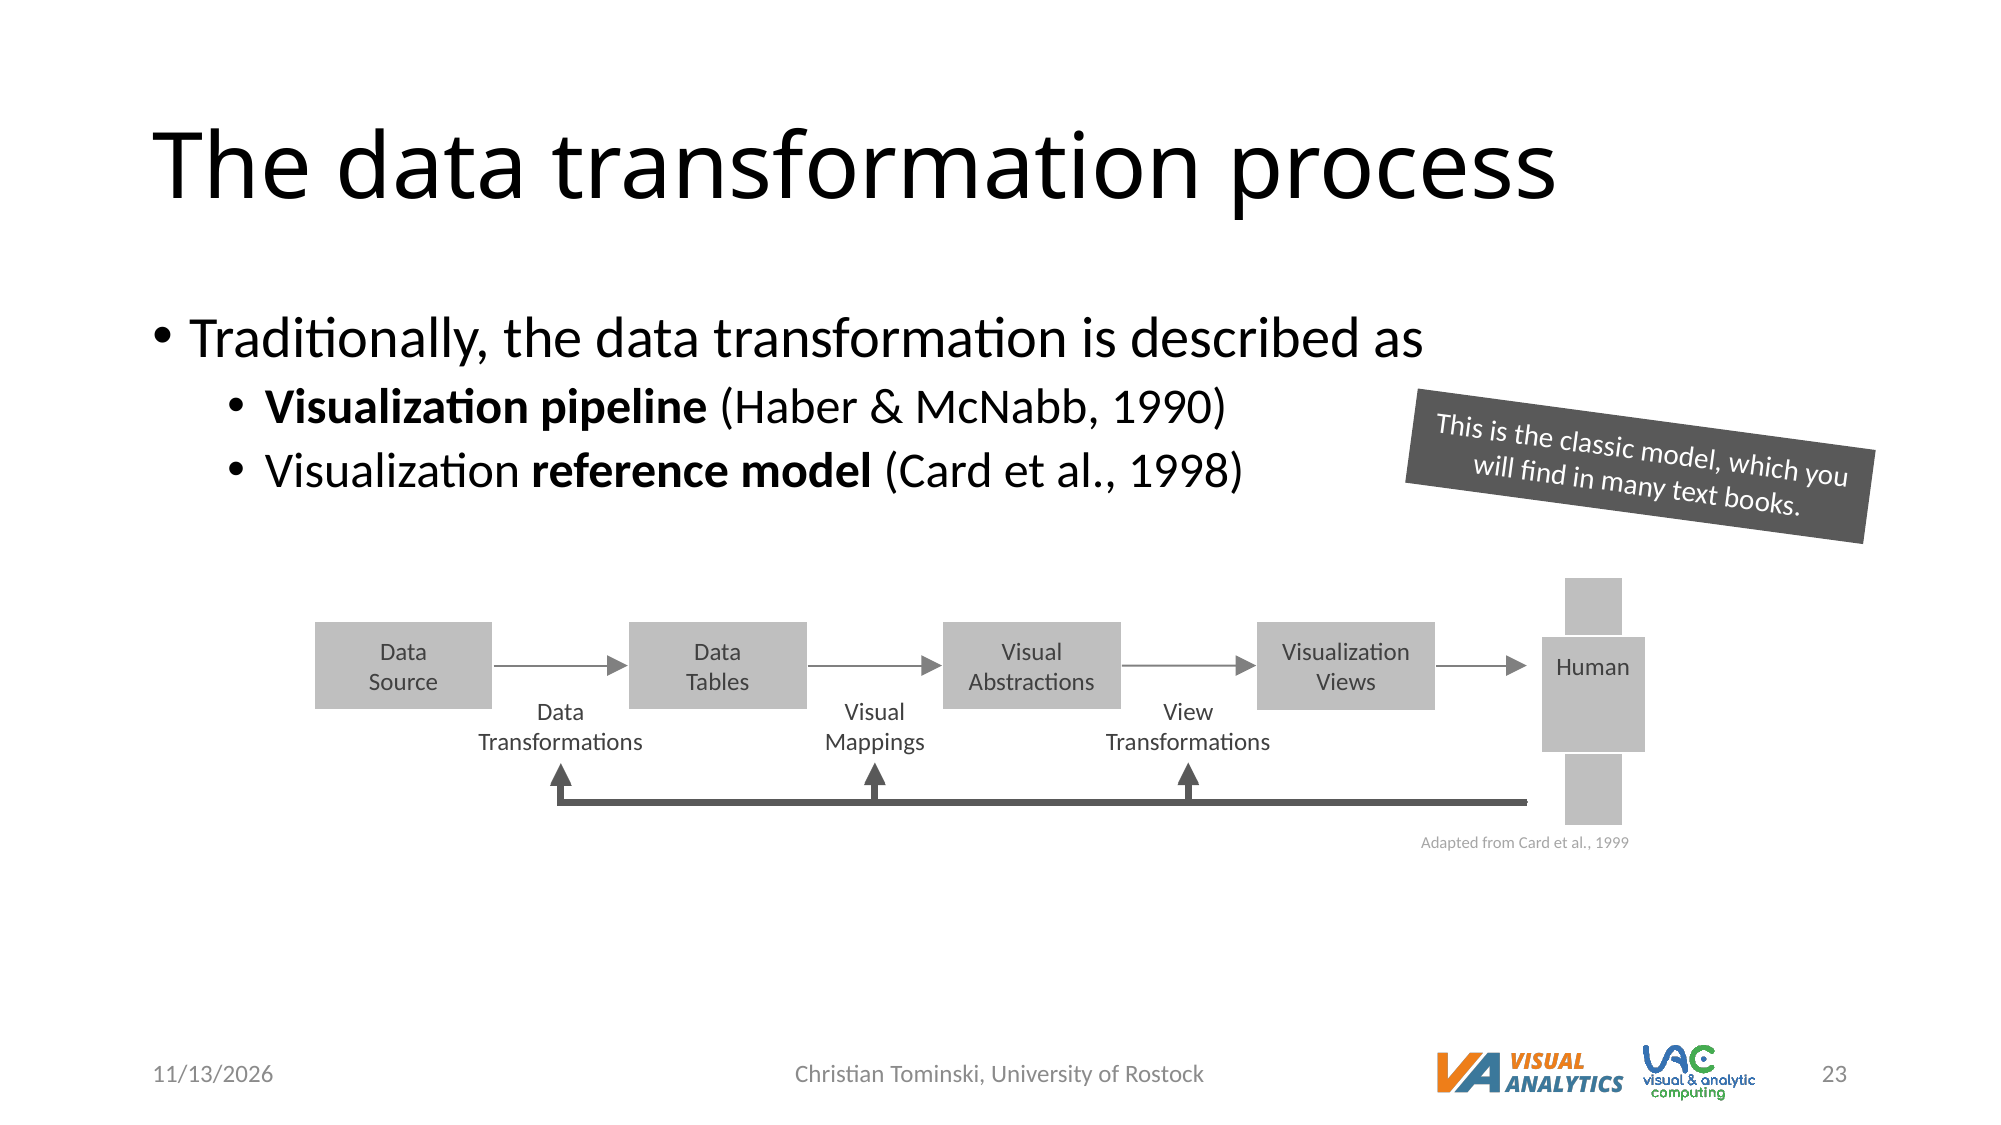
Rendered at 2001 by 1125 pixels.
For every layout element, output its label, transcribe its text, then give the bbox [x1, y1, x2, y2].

list Traditionally, the data transformation is described as Visualization pipeline (Haber & McNabb, 1990) Visualization reference model (Card et al., 1998) [137, 299, 1863, 1014]
text_box This is the classic model, which you will find in many text books. [1405, 388, 1876, 545]
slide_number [137, 1042, 588, 1103]
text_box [313, 576, 1650, 860]
title The data transformation process [137, 59, 1863, 278]
slide_number 23 [1412, 1042, 1863, 1103]
footer Christian Tominski, University of Rostock [662, 1042, 1338, 1103]
